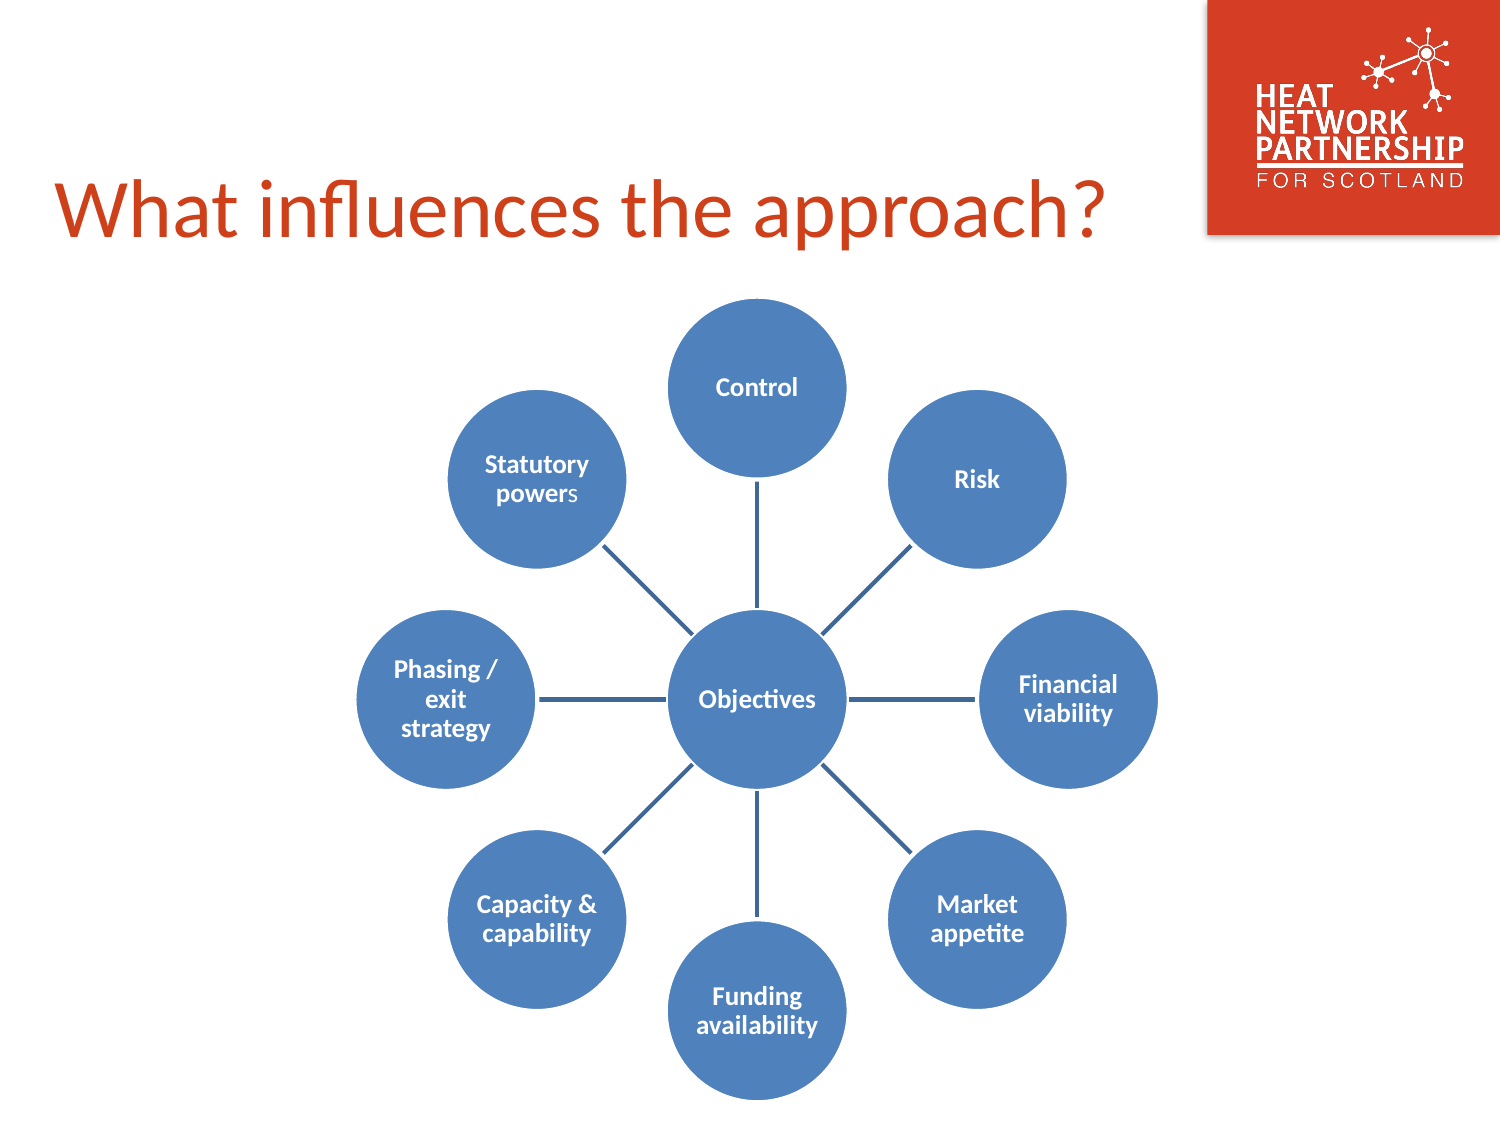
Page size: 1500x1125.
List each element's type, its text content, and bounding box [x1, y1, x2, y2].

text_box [50, 293, 1464, 1106]
text_box [1207, 0, 1500, 236]
picture [1256, 27, 1464, 188]
text_box What influences the approach? [39, 146, 1322, 262]
